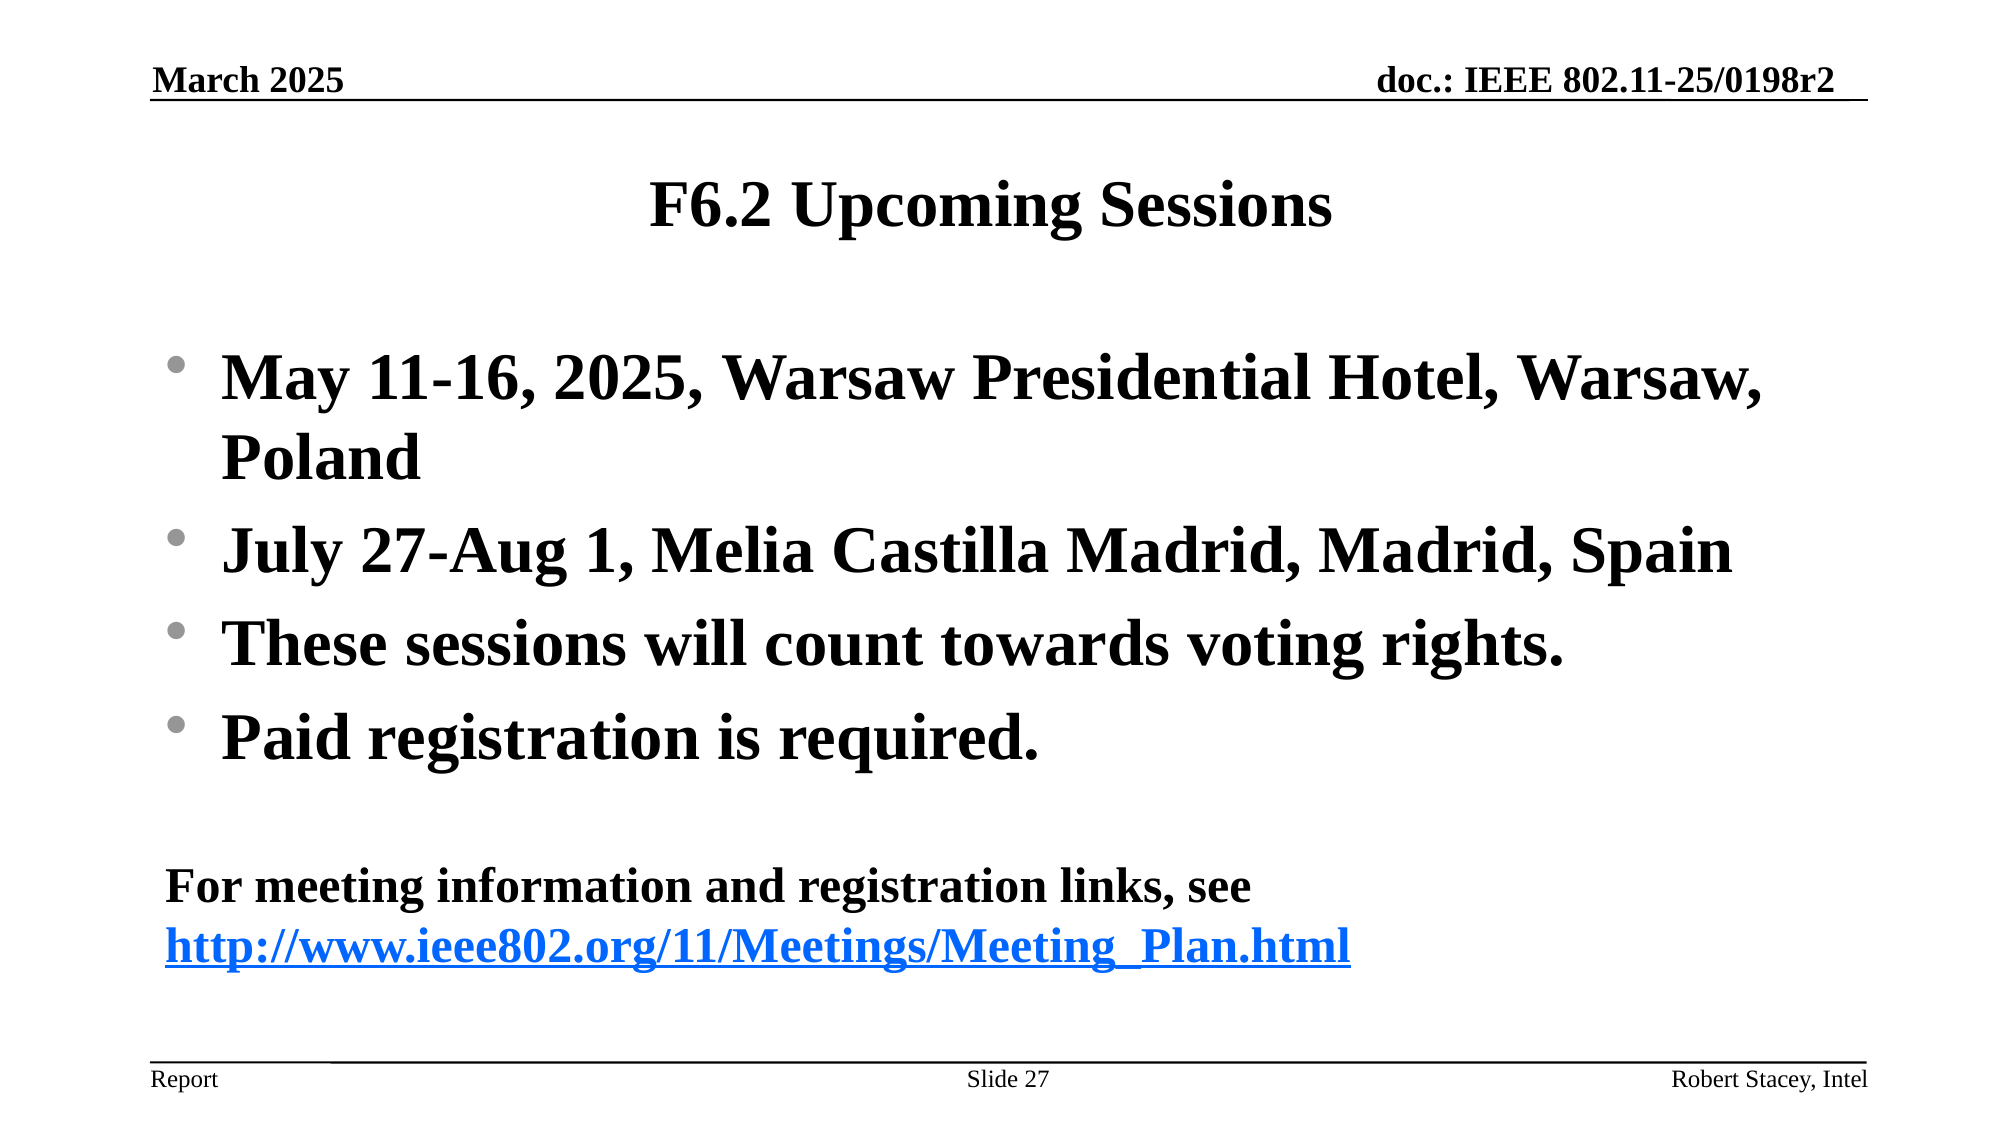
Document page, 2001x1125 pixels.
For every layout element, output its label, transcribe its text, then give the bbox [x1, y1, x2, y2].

title F6.2 Upcoming Sessions [150, 112, 1850, 288]
slide_number Slide 27 [964, 1061, 1053, 1093]
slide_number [152, 54, 373, 101]
list May 11-16, 2025, Warsaw Presidential Hotel, Warsaw, Poland July 27-Aug 1, Melia Castilla Madrid, Madrid, Spain These sessions will count towards voting rights. Paid registration is required. For meeting information and registration links, see http://www.ieee802.org/11/Meetings/Meeting_Plan.html [150, 324, 1950, 1000]
footer Robert Stacey, Intel [1513, 1061, 1869, 1093]
